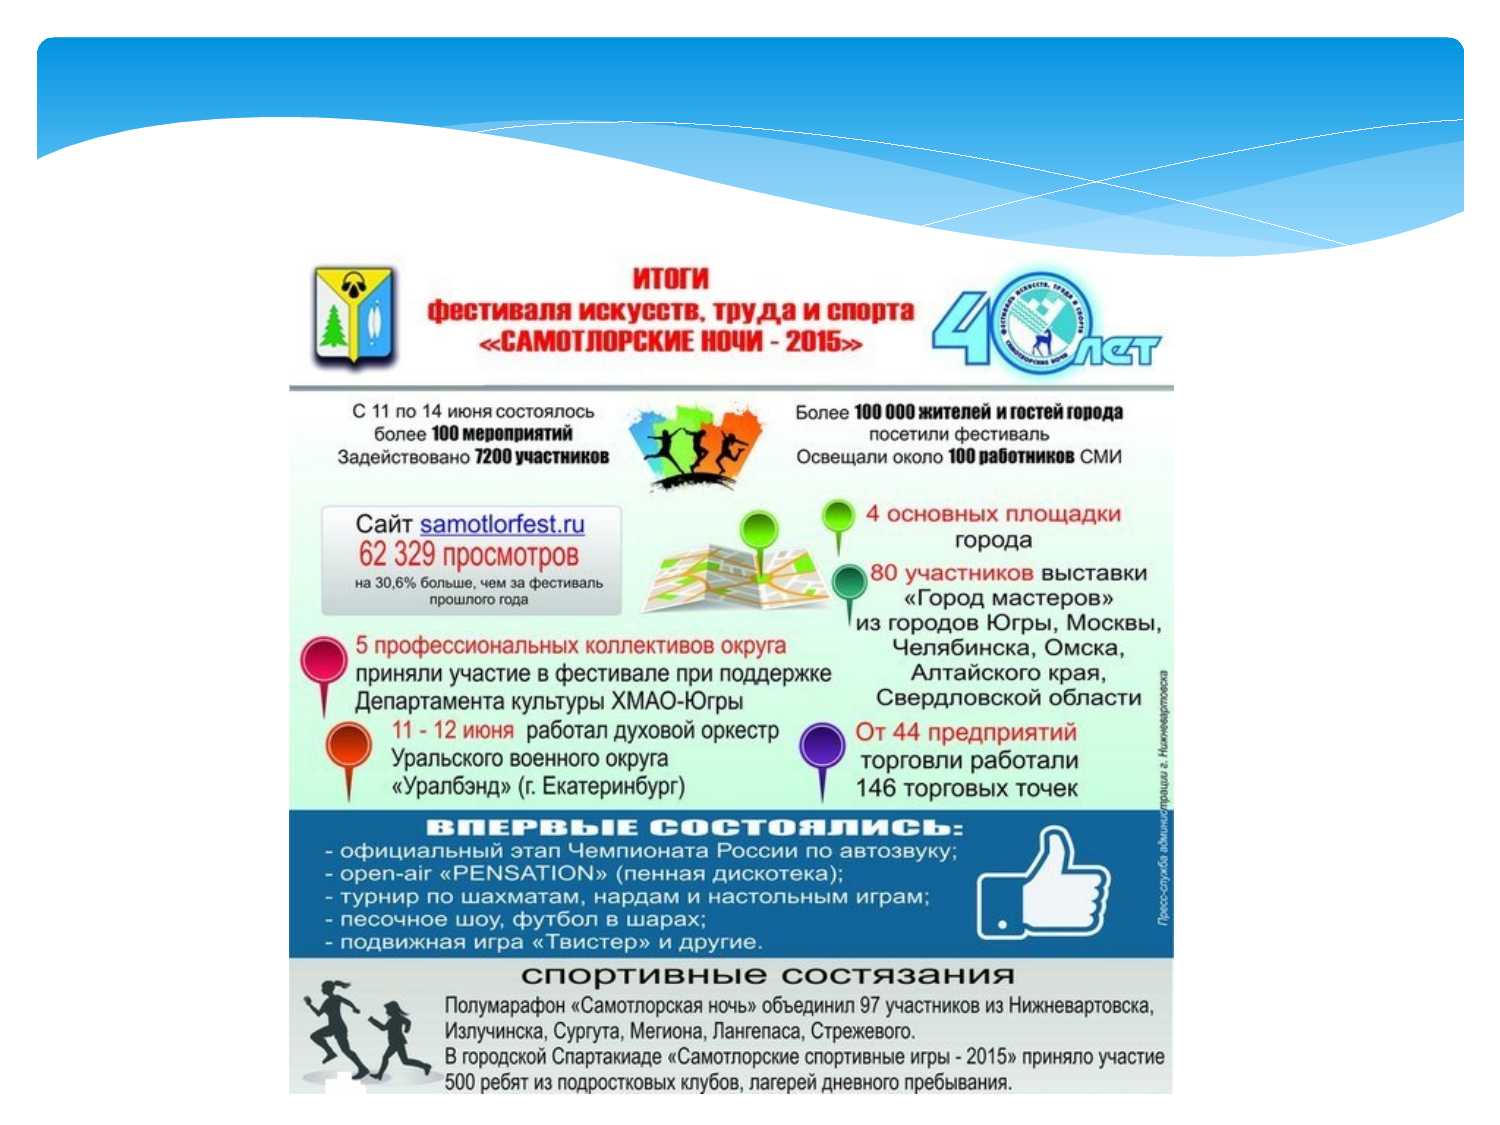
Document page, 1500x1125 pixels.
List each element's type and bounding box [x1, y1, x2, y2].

picture [289, 255, 1175, 1094]
